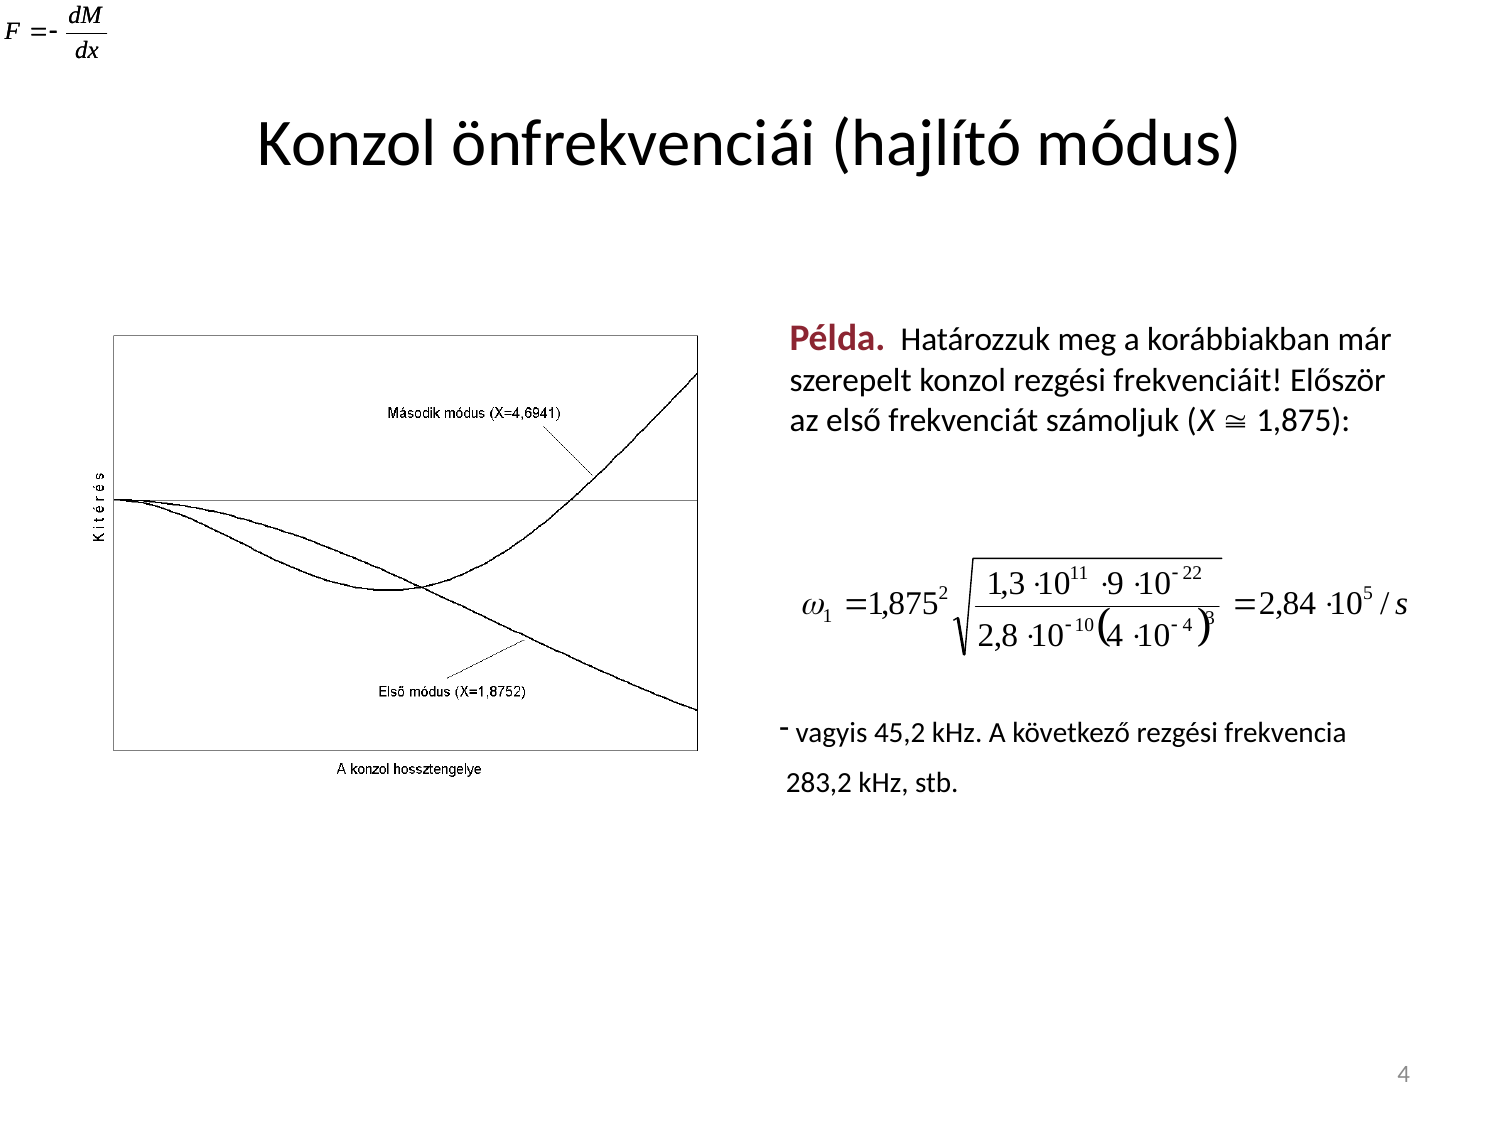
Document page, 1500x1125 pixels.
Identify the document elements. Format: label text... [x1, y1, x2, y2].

text_box Példa. Határozzuk meg a korábbiakban már szerepelt konzol rezgési frekvenciáit! Először az első frekvenciát számoljuk (X  1,875): [774, 305, 1433, 446]
title Konzol önfrekvenciái (hajlító módus) [75, 45, 1425, 233]
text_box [0, 0, 113, 65]
text_box vagyis 45,2 kHz. A következő rezgési frekvencia 283,2 kHz, stb. [764, 706, 1453, 806]
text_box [772, 550, 1415, 662]
slide_number 4 [1074, 1042, 1425, 1103]
picture [81, 315, 718, 786]
